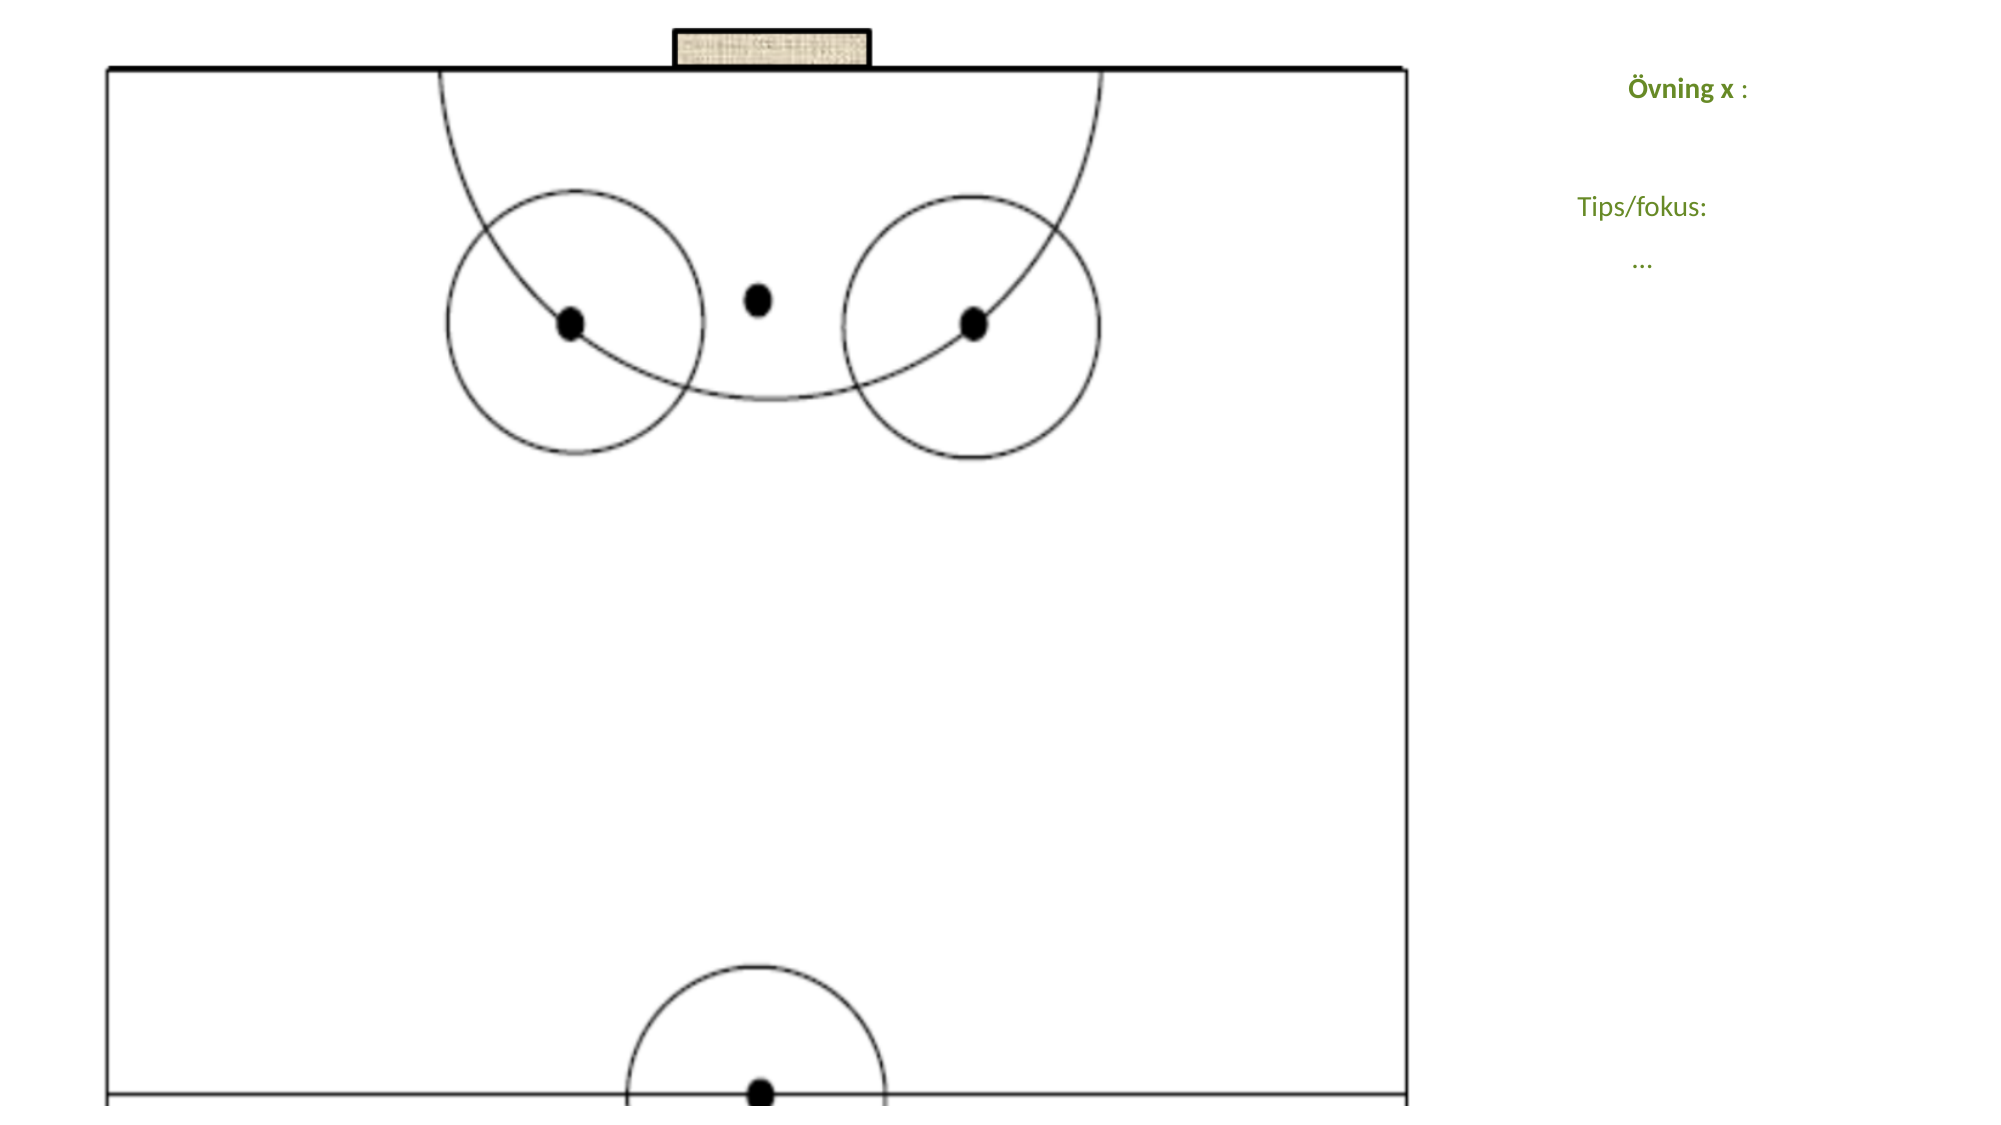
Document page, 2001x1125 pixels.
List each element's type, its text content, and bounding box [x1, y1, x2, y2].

picture [76, 0, 1428, 1125]
text_box Övning x : [1402, 65, 1975, 364]
text_box Tips/fokus: … [1486, 183, 1799, 520]
